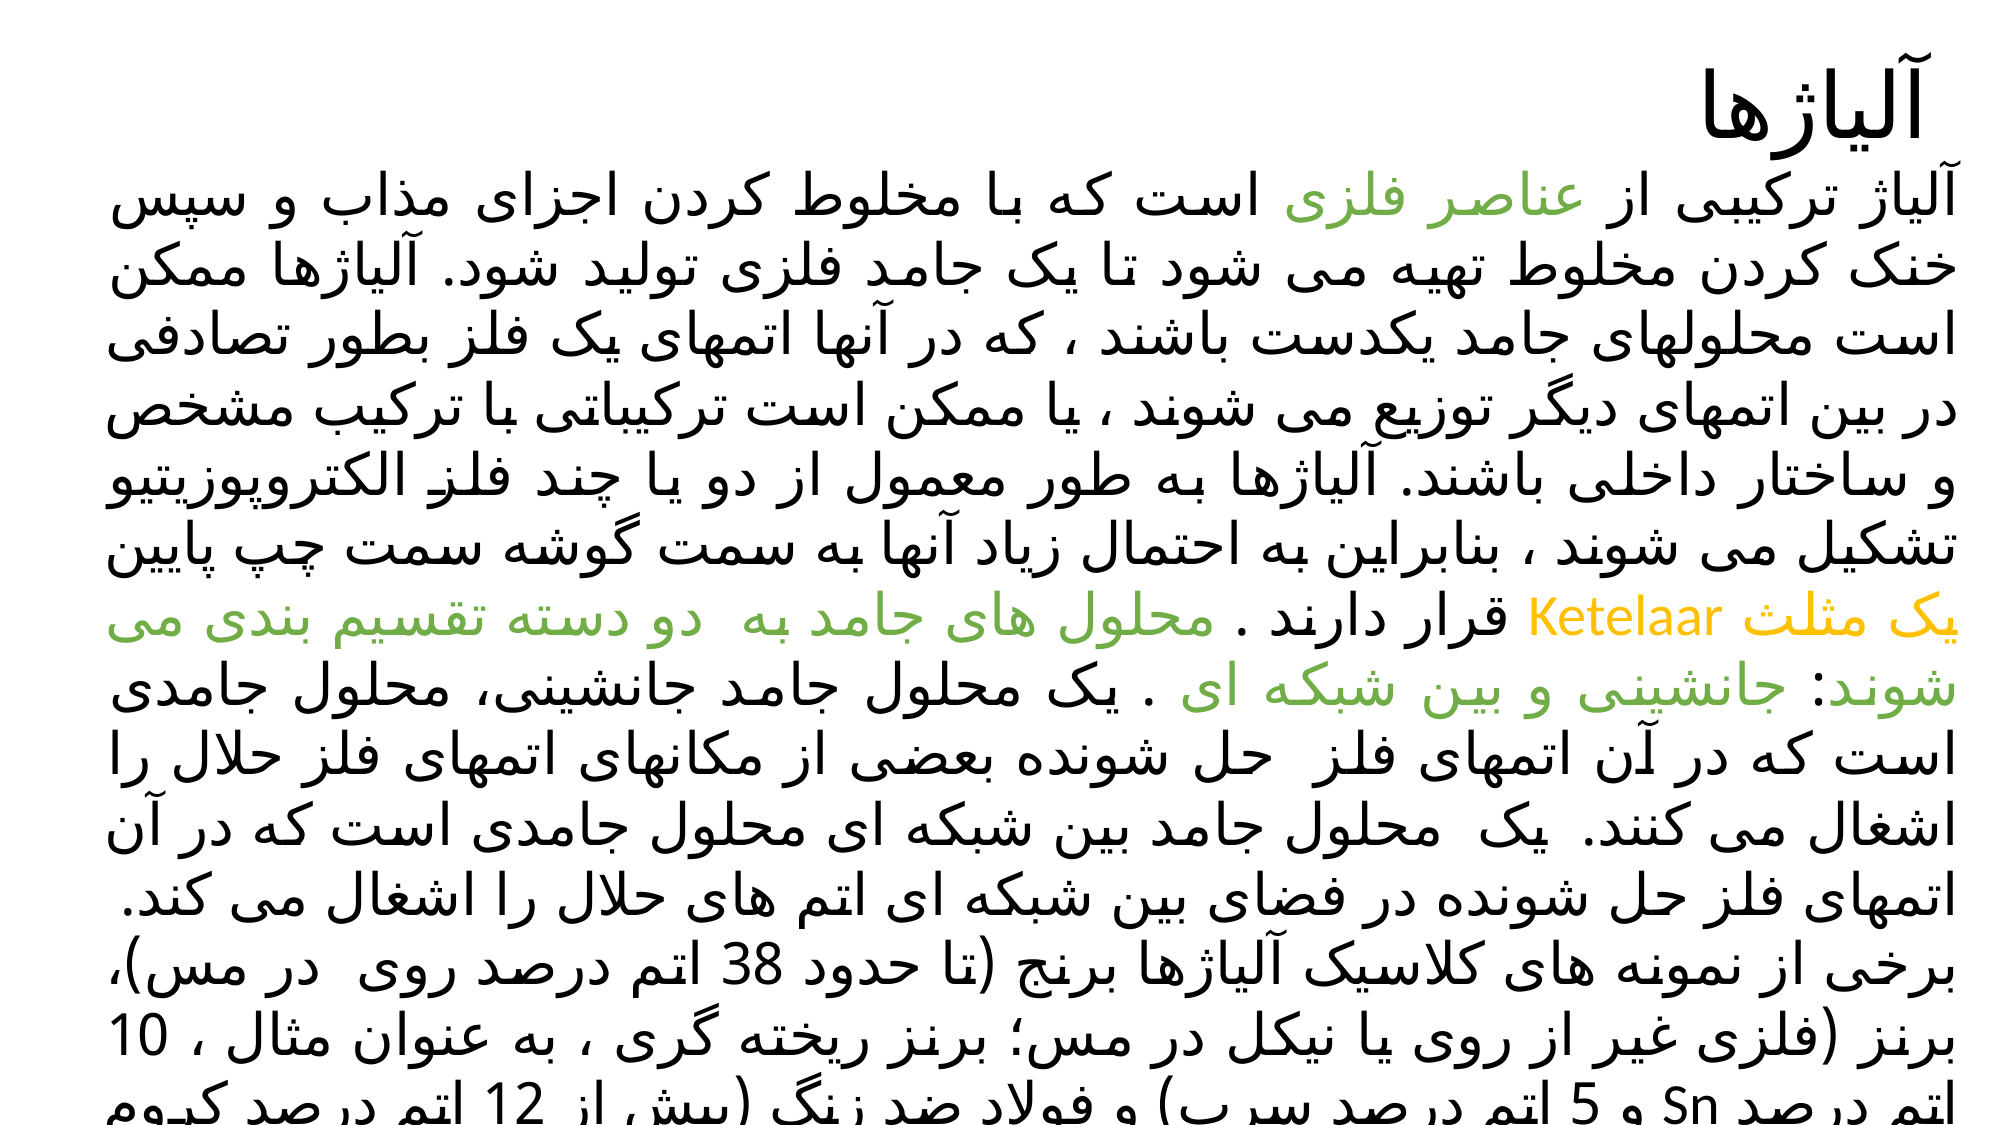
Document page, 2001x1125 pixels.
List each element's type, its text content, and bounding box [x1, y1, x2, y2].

title آلیاژها [217, 0, 1943, 149]
text_box آلیاژ ترکیبی از عناصر فلزی است که با مخلوط کردن اجزای مذاب و سپس خنک کردن مخلوط تهیه می شود تا یک جامد فلزی تولید شود. آلیاژها ممکن است محلولهای جامد یکدست باشند ، که در آنها اتمهای یک فلز بطور تصادفی در بین اتمهای دیگر توزیع می شوند ، یا ممکن است ترکیباتی با ترکیب مشخص و ساختار داخلی باشند. آلیاژها به طور معمول از دو یا چند فلز الکتروپوزیتیو تشکیل می شوند ، بنابراین به احتمال زیاد آنها به سمت گوشه سمت چپ پایین یک مثلث Ketelaar قرار دارند . محلول های جامد به دو دسته تقسیم بندی می شوند: جانشینی و بین شبکه ای . یک محلول جامد جانشینی، محلول جامدی است که در آن اتمهای فلز حل شونده بعضی از مکانهای اتمهای فلز حلال را اشغال می کنند. یک محلول جامد بین شبکه ای محلول جامدی است که در آن اتمهای فلز حل شونده در فضای بین شبکه ای اتم های حلال را اشغال می کند. برخی از نمونه های کلاسیک آلیاژها برنج (تا حدود 38 اتم درصد روی در مس)، برنز (فلزی غیر از روی یا نیکل در مس؛ برنز ریخته گری ، به عنوان مثال ، 10 اتم درصد Sn و 5 اتم درصد سرب) و فولاد ضد زنگ (بیش از 12 اتم درصد کروم در آهن). [88, 149, 1974, 1125]
